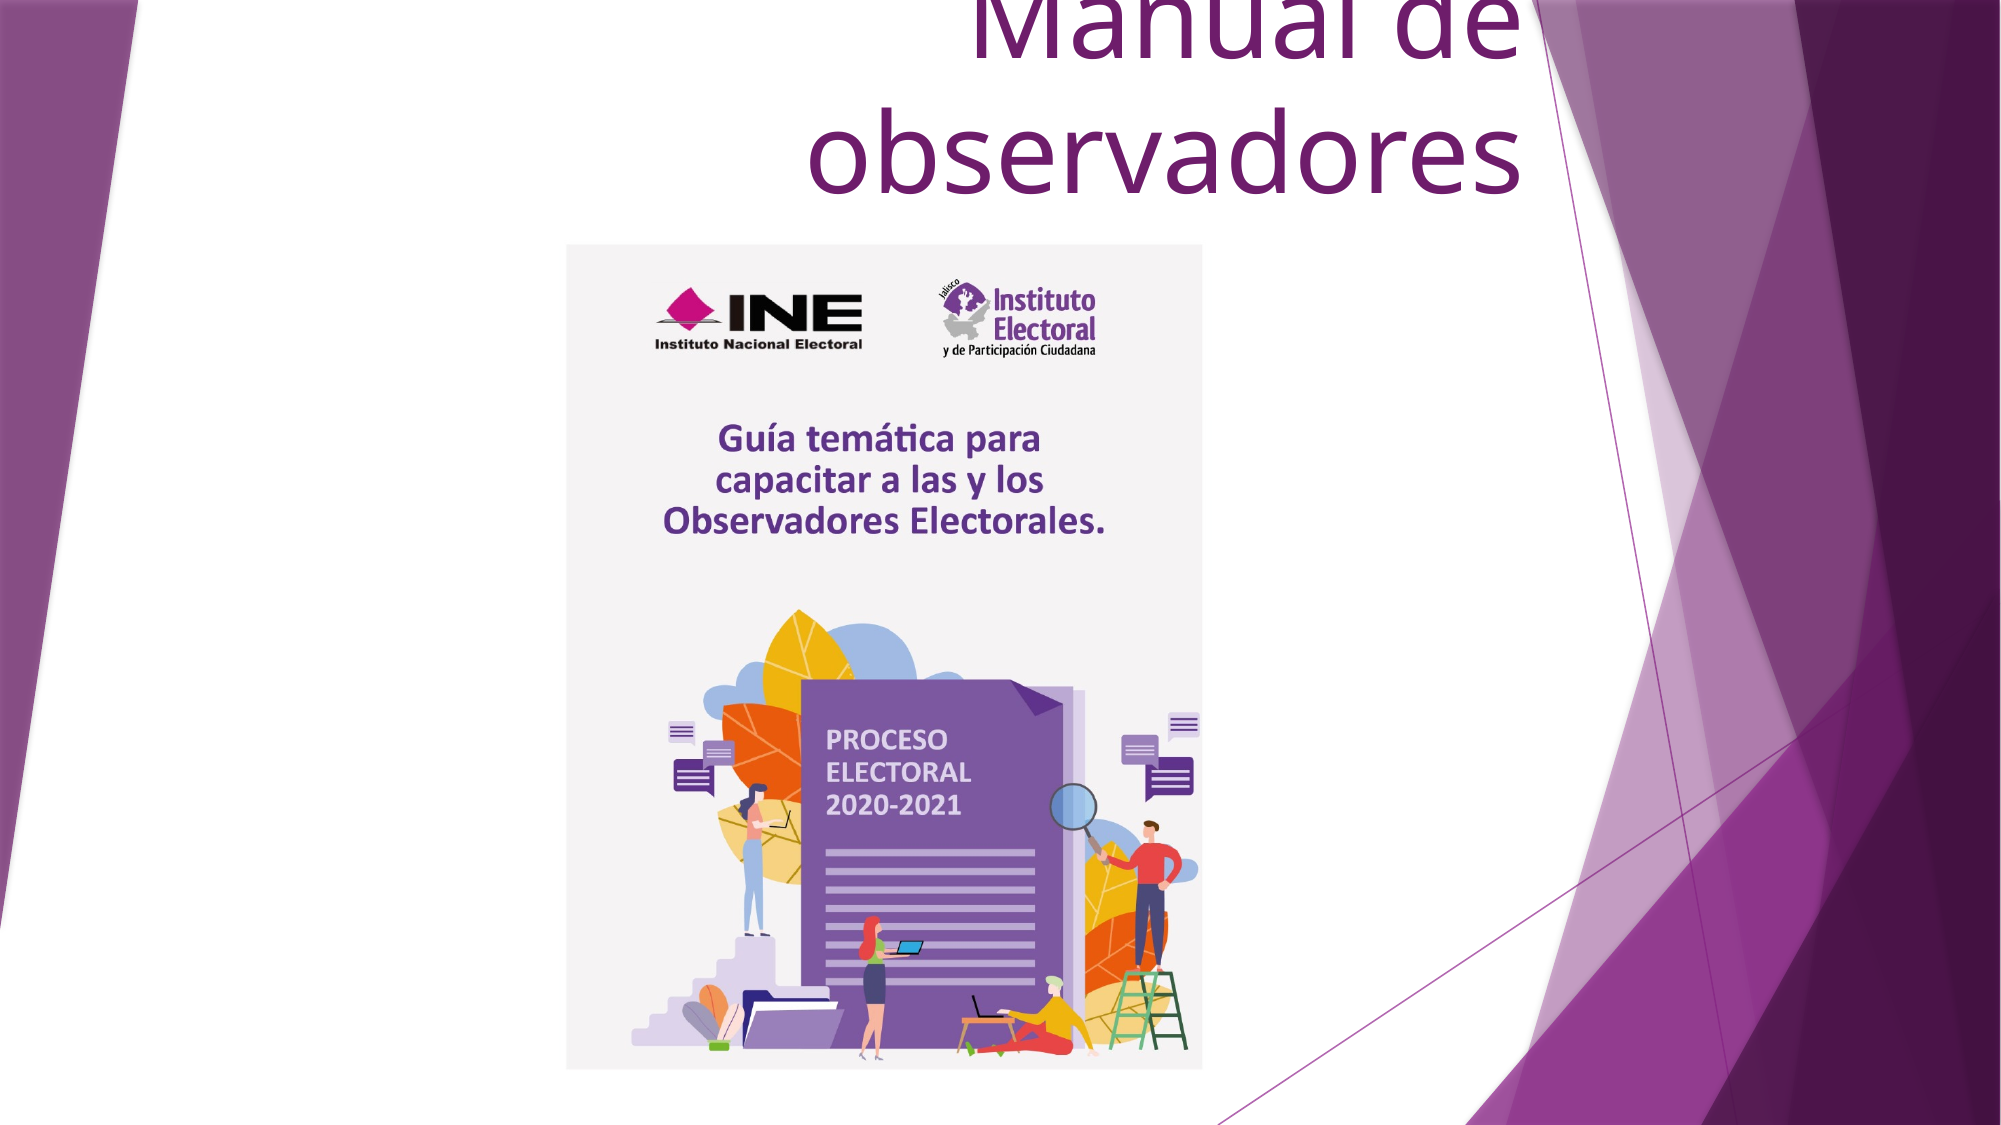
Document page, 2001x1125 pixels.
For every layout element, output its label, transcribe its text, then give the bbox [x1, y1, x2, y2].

title Manual de observadores [265, 80, 1540, 224]
picture [548, 222, 1221, 1093]
